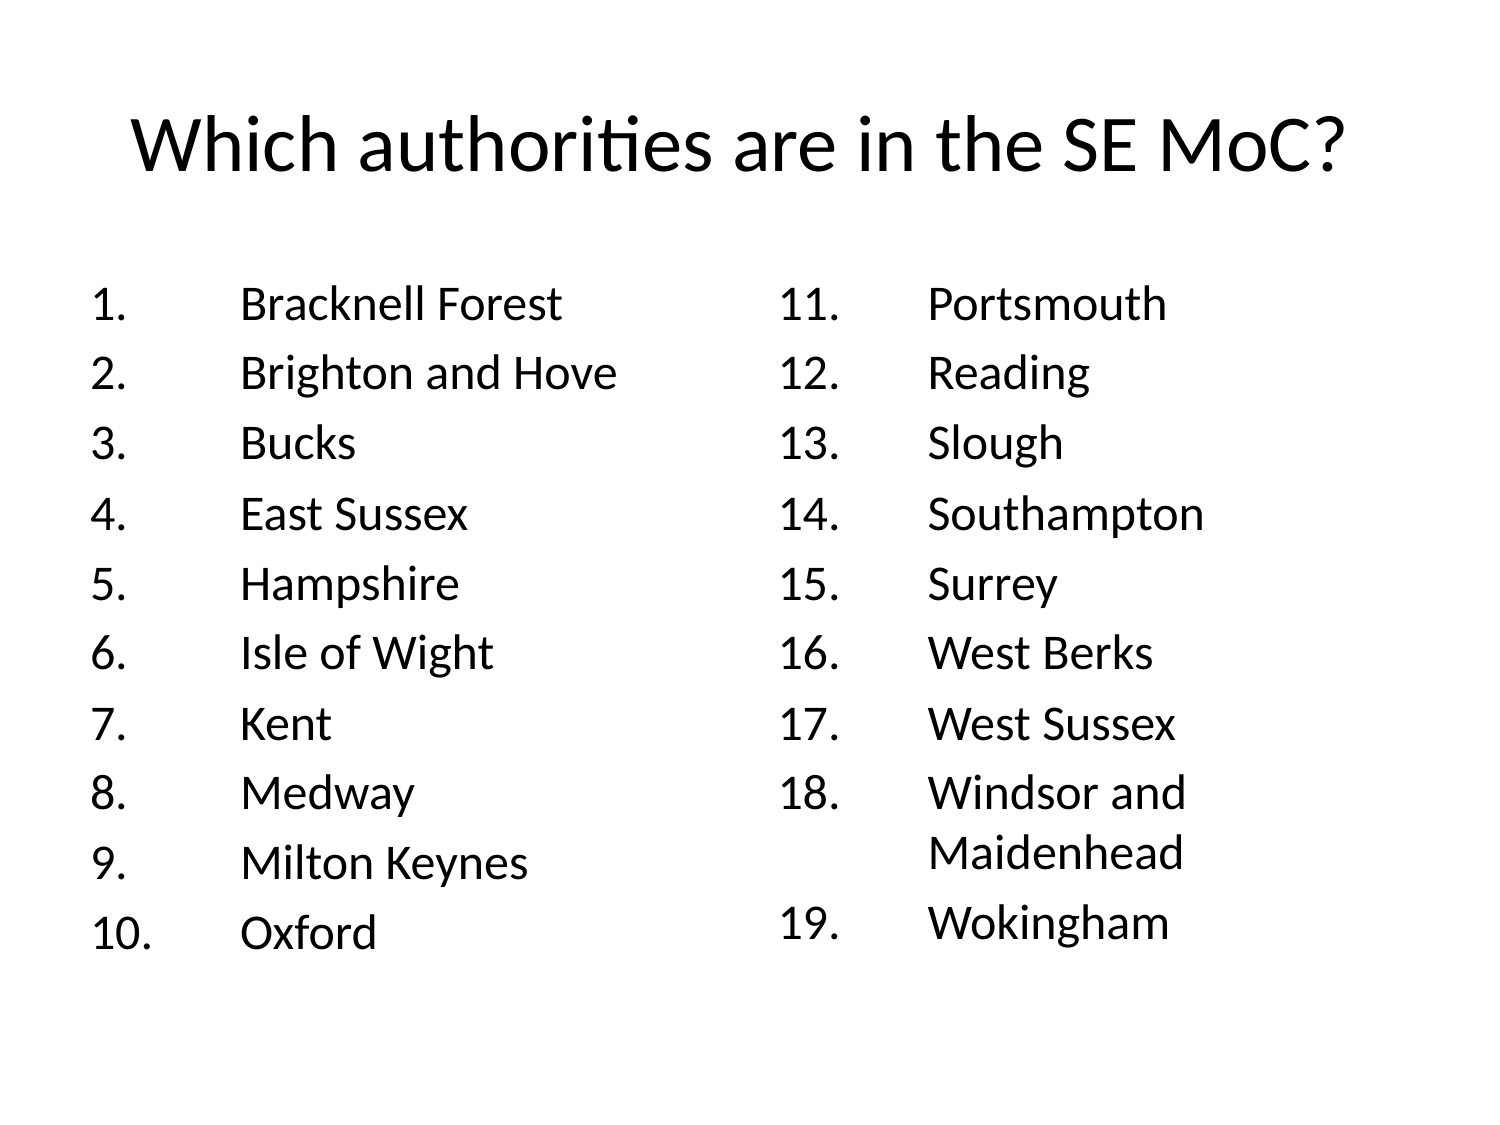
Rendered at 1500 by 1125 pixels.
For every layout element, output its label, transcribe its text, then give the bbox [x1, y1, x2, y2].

title Which authorities are in the SE MoC? [75, 45, 1425, 233]
list Bracknell Forest Brighton and Hove Bucks East Sussex Hampshire Isle of Wight Kent Medway Milton Keynes Oxford [75, 262, 738, 1005]
list Portsmouth Reading Slough Southampton Surrey West Berks West Sussex Windsor and Maidenhead Wokingham [762, 262, 1444, 1051]
